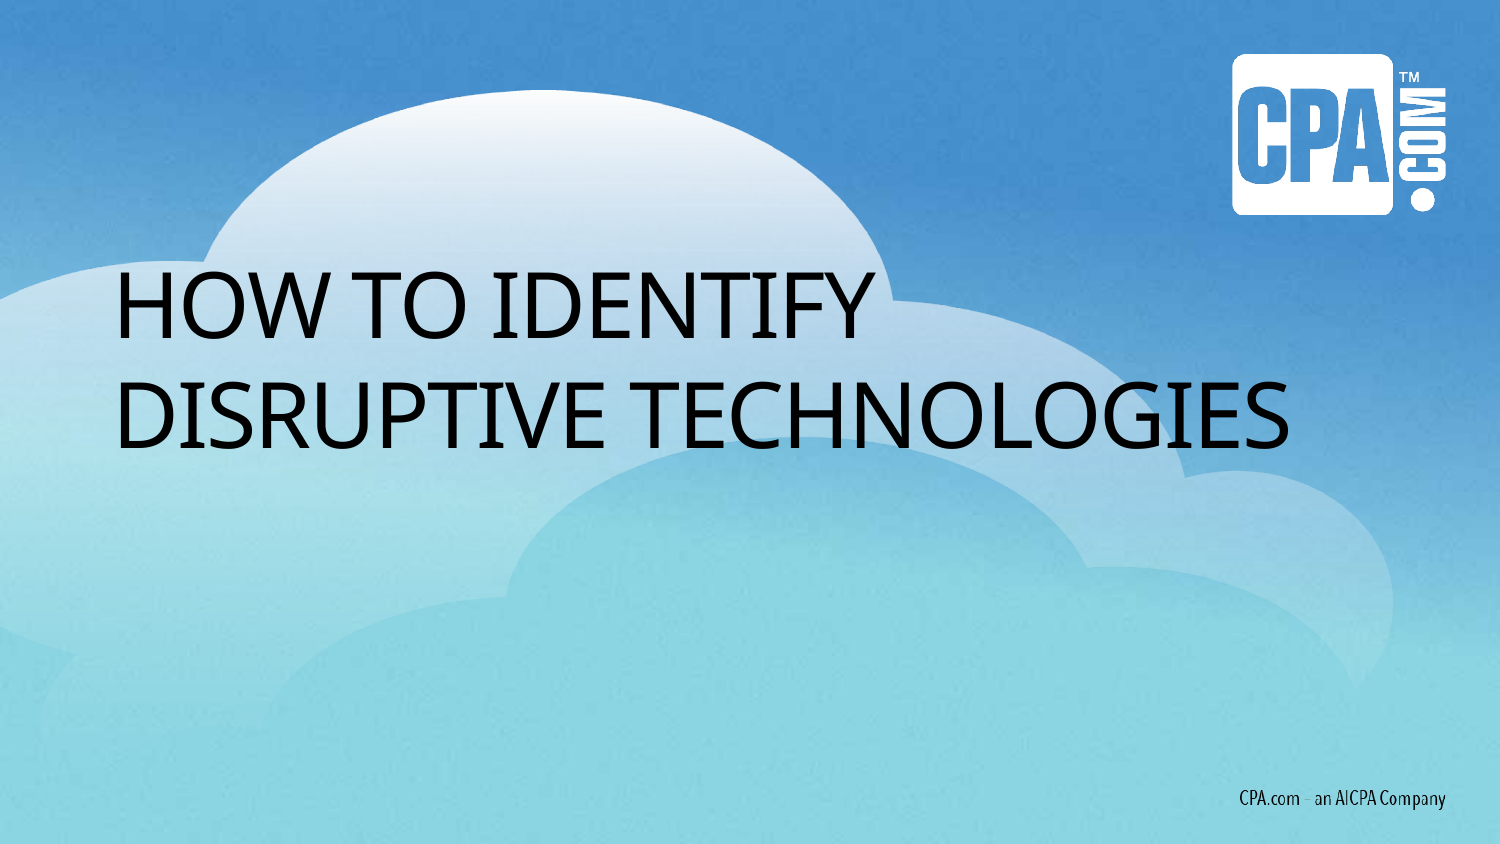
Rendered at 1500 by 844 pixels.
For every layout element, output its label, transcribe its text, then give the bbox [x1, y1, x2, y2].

picture [0, 0, 1500, 844]
title How to Identify Disruptive Technologies [112, 286, 1388, 467]
